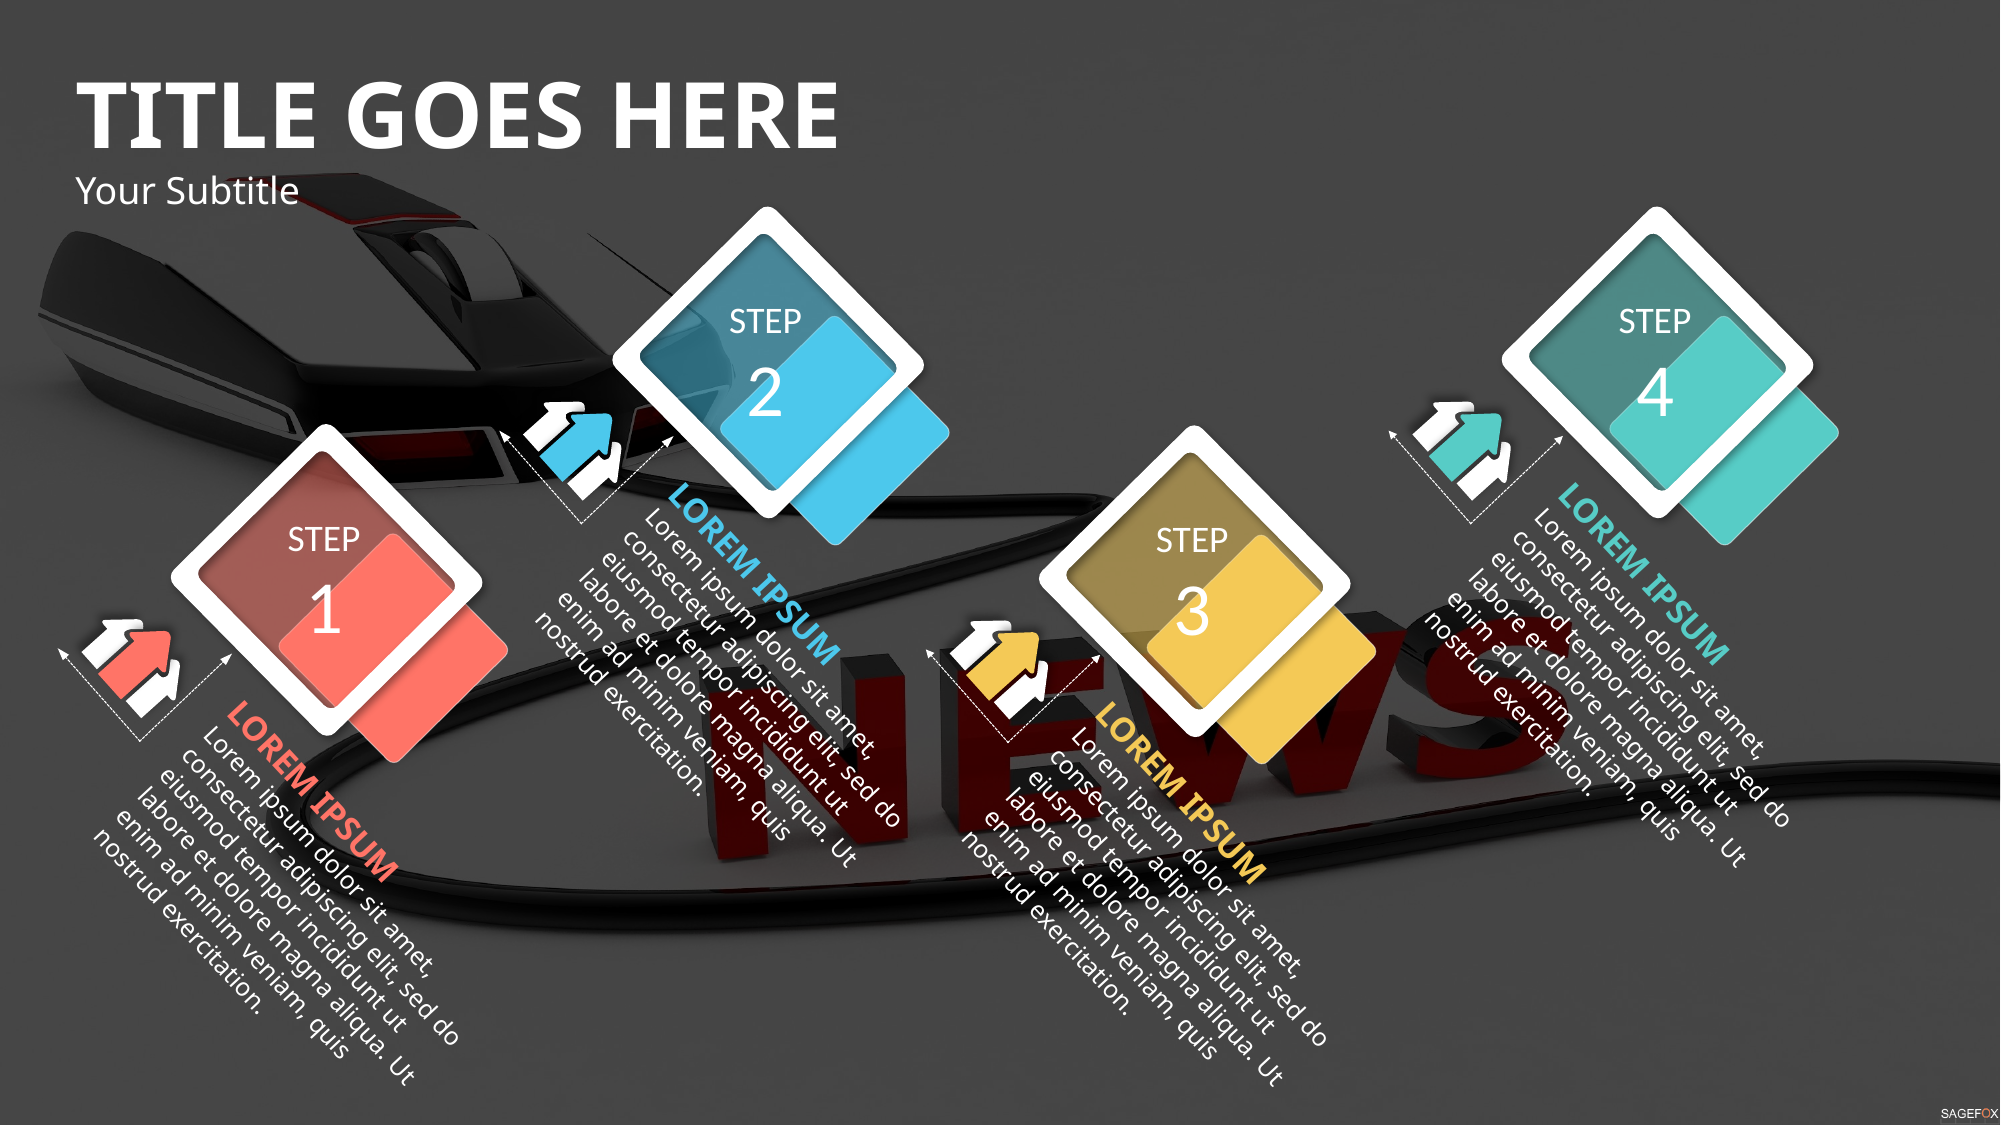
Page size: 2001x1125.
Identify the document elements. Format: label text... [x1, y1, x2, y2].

text_box LOREM IPSUM Lorem ipsum dolor sit amet, consectetur adipiscing elit, sed do eiusmod tempor incididunt ut labore et dolore magna aliqua. Ut enim ad minim veniam, quis nostrud exercitation. [519, 477, 992, 947]
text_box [1545, 247, 1771, 477]
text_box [1082, 466, 1308, 696]
text_box LOREM IPSUM Lorem ipsum dolor sit amet, consectetur adipiscing elit, sed do eiusmod tempor incididunt ut labore et dolore magna aliqua. Ut enim ad minim veniam, quis nostrud exercitation. [78, 695, 550, 1125]
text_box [925, 606, 1101, 743]
text_box [1685, 393, 1840, 546]
text_box [795, 392, 951, 546]
picture [0, 0, 2001, 1125]
text_box [354, 611, 509, 764]
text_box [655, 247, 892, 487]
text_box LOREM IPSUM Lorem ipsum dolor sit amet, consectetur adipiscing elit, sed do eiusmod tempor incididunt ut labore et dolore magna aliqua. Ut enim ad minim veniam, quis nostrud exercitation. [1408, 477, 1881, 947]
text_box LOREM IPSUM Lorem ipsum dolor sit amet, consectetur adipiscing elit, sed do eiusmod tempor incididunt ut labore et dolore magna aliqua. Ut enim ad minim veniam, quis nostrud exercitation. [946, 696, 1419, 1125]
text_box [214, 465, 440, 695]
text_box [1388, 387, 1563, 525]
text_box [57, 604, 233, 742]
text_box TITLE GOES HERE Your Subtitle [60, 49, 1036, 220]
text_box [1222, 611, 1377, 765]
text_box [499, 387, 674, 525]
